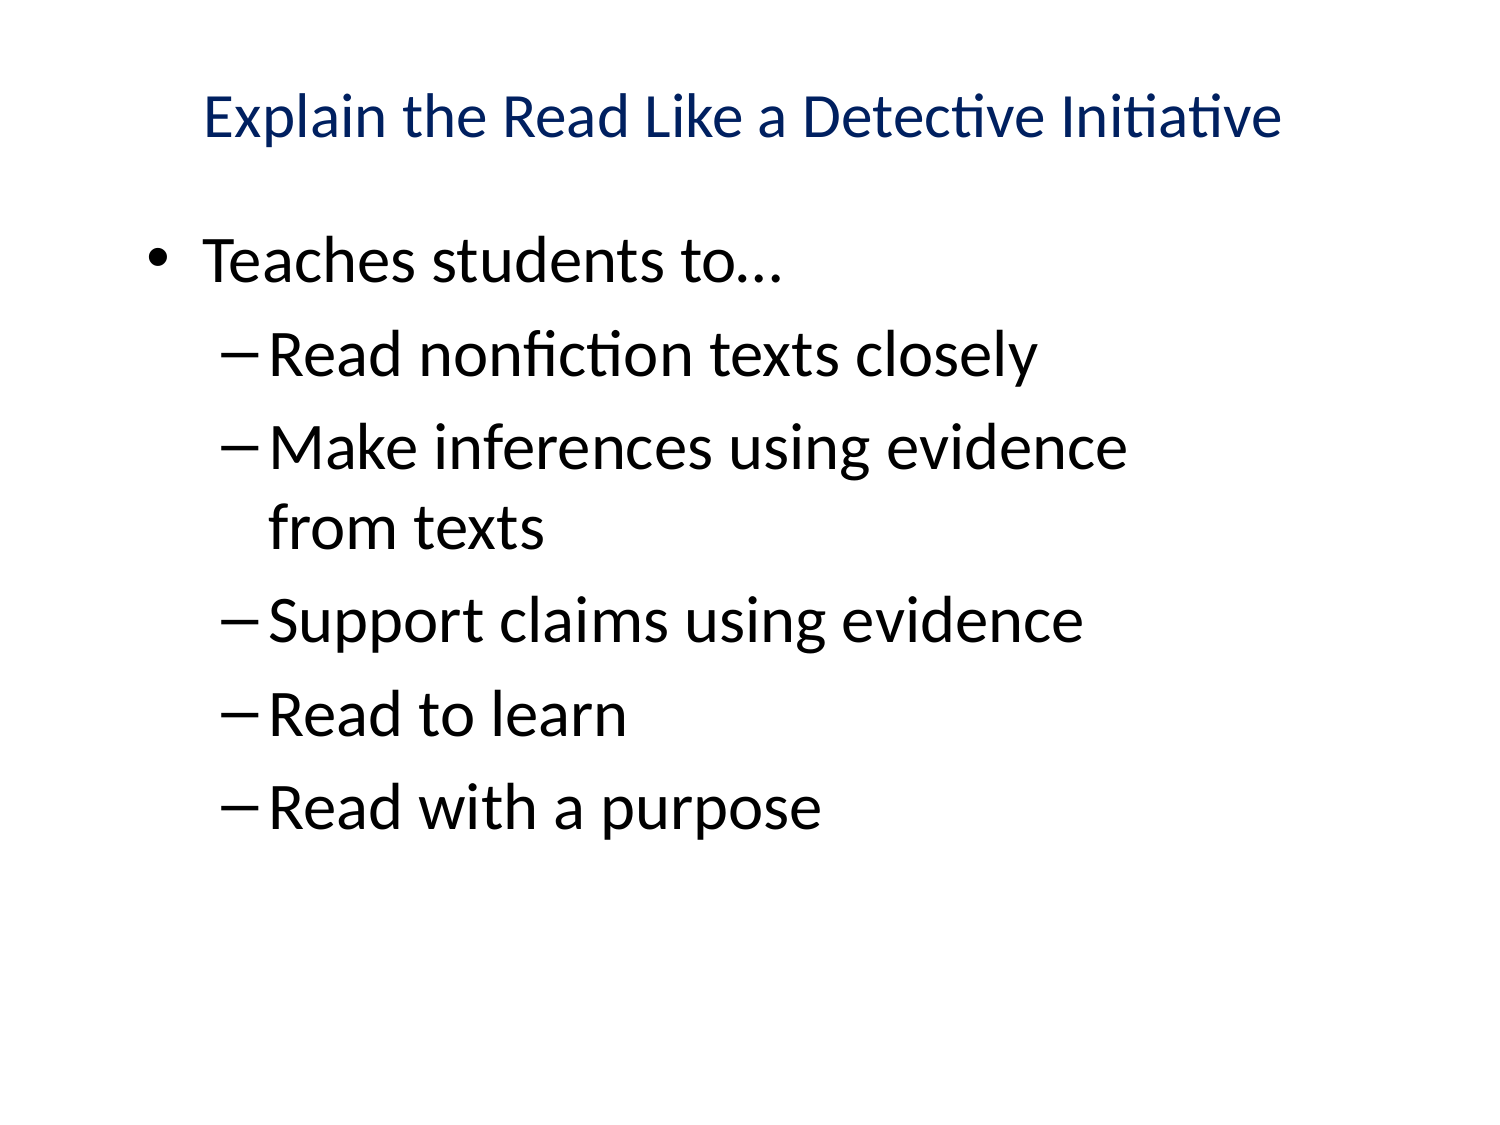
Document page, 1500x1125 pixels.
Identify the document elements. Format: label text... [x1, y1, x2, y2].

list Teaches students to… Read nonfiction texts closely Make inferences using evidence from texts Support claims using evidence Read to learn Read with a purpose [131, 208, 1282, 959]
title Explain the Read Like a Detective Initiative [169, 43, 1320, 182]
